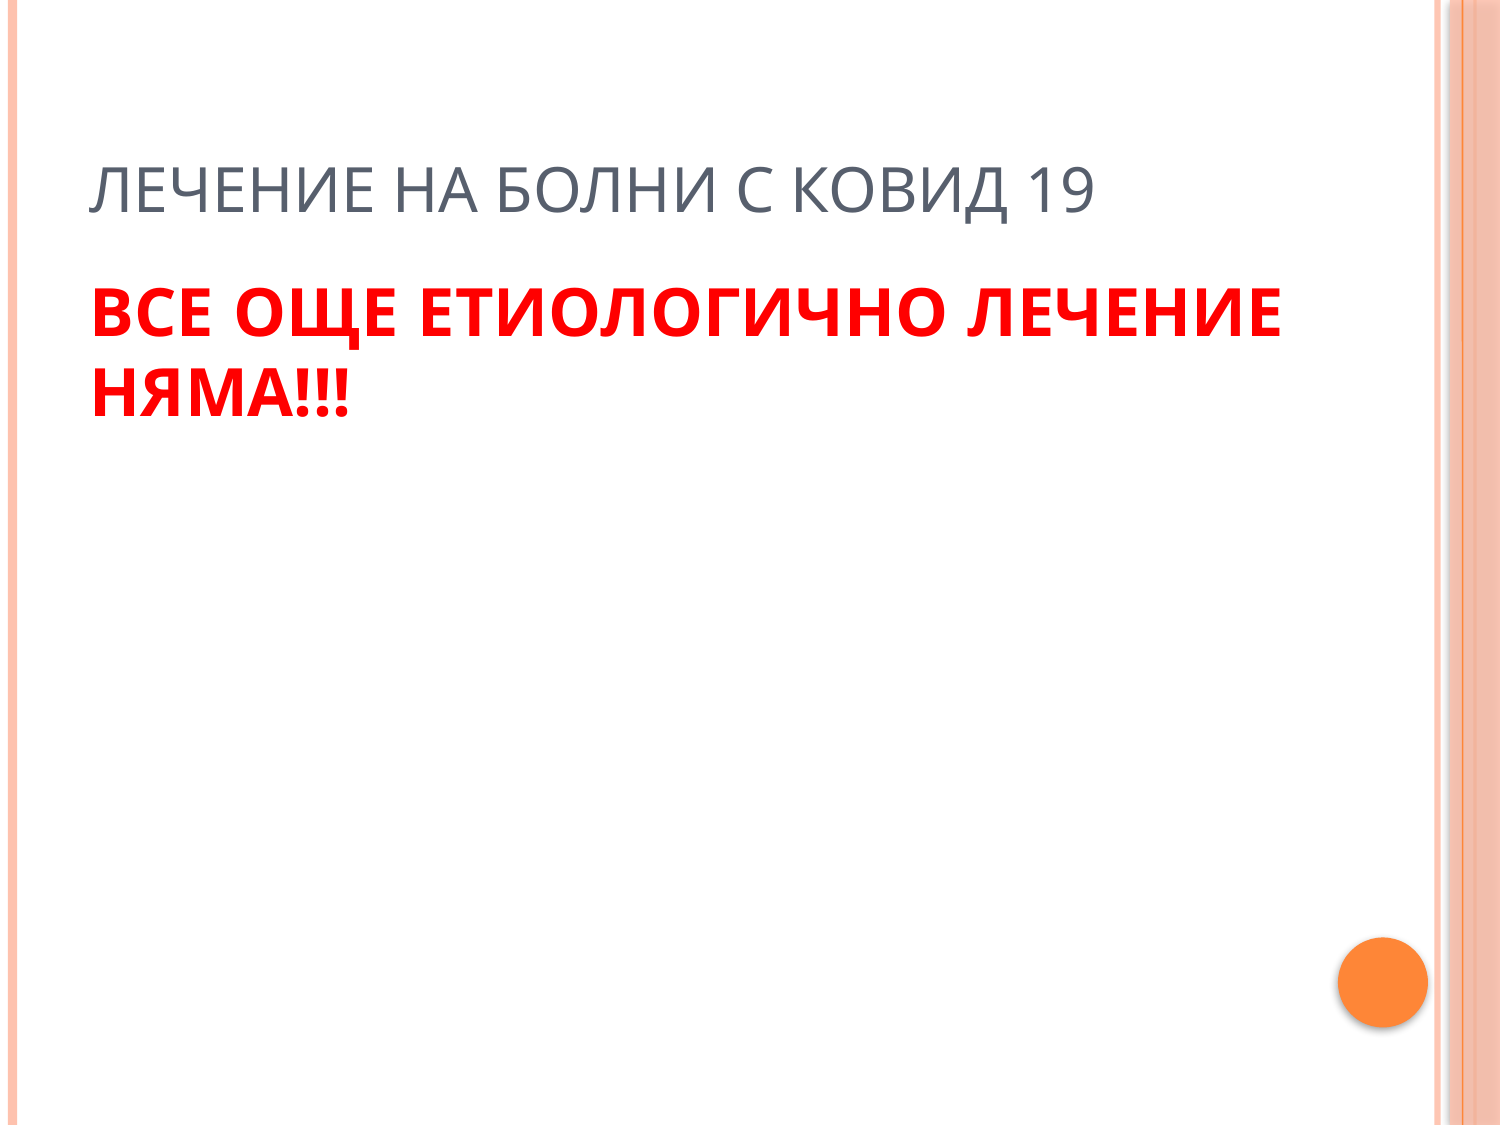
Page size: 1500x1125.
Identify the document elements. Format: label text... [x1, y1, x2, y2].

title Лечение на болни с КОВИД 19 [75, 45, 1300, 233]
list ВСЕ ОЩЕ ЕТИОЛОГИЧНО ЛЕЧЕНИЕ НЯМА!!! [75, 262, 1300, 1062]
